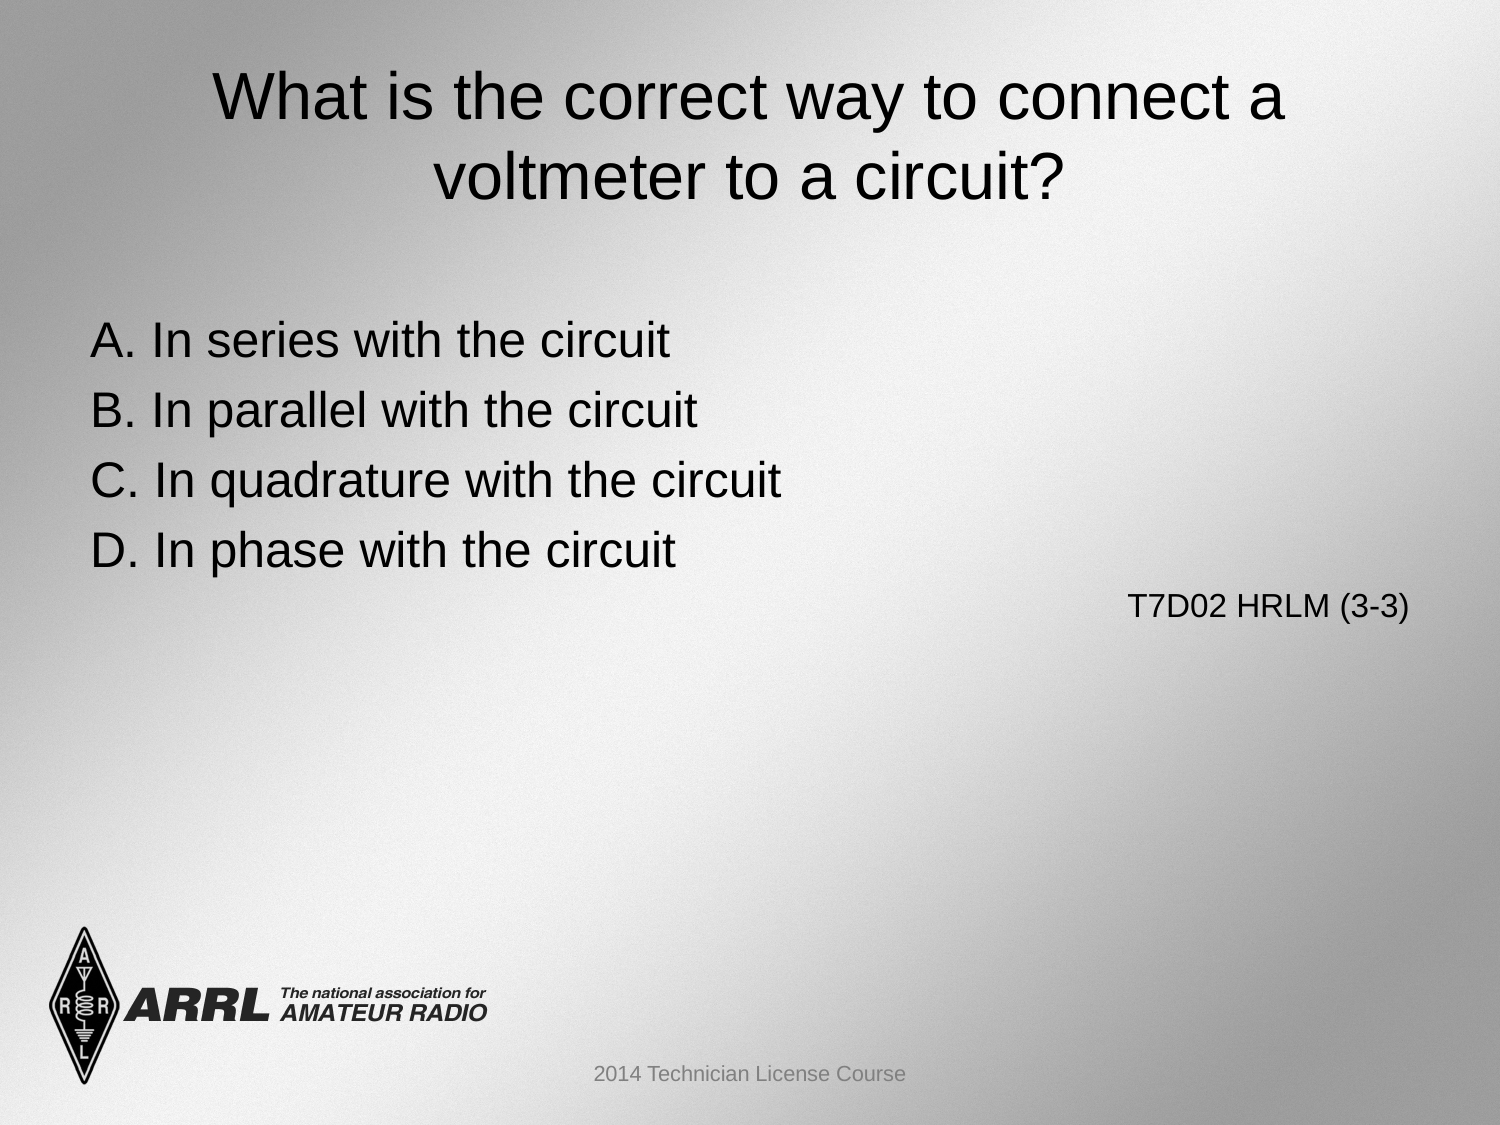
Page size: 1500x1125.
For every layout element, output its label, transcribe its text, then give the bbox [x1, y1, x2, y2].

list A. In series with the circuit B. In parallel with the circuit C. In quadrature with the circuit D. In phase with the circuit T7D02 HRLM (3-3) [75, 299, 1425, 1005]
picture [0, 0, 1500, 1125]
footer 2014 Technician License Course [512, 1042, 988, 1103]
title What is the correct way to connect a voltmeter to a circuit? [75, 45, 1425, 233]
